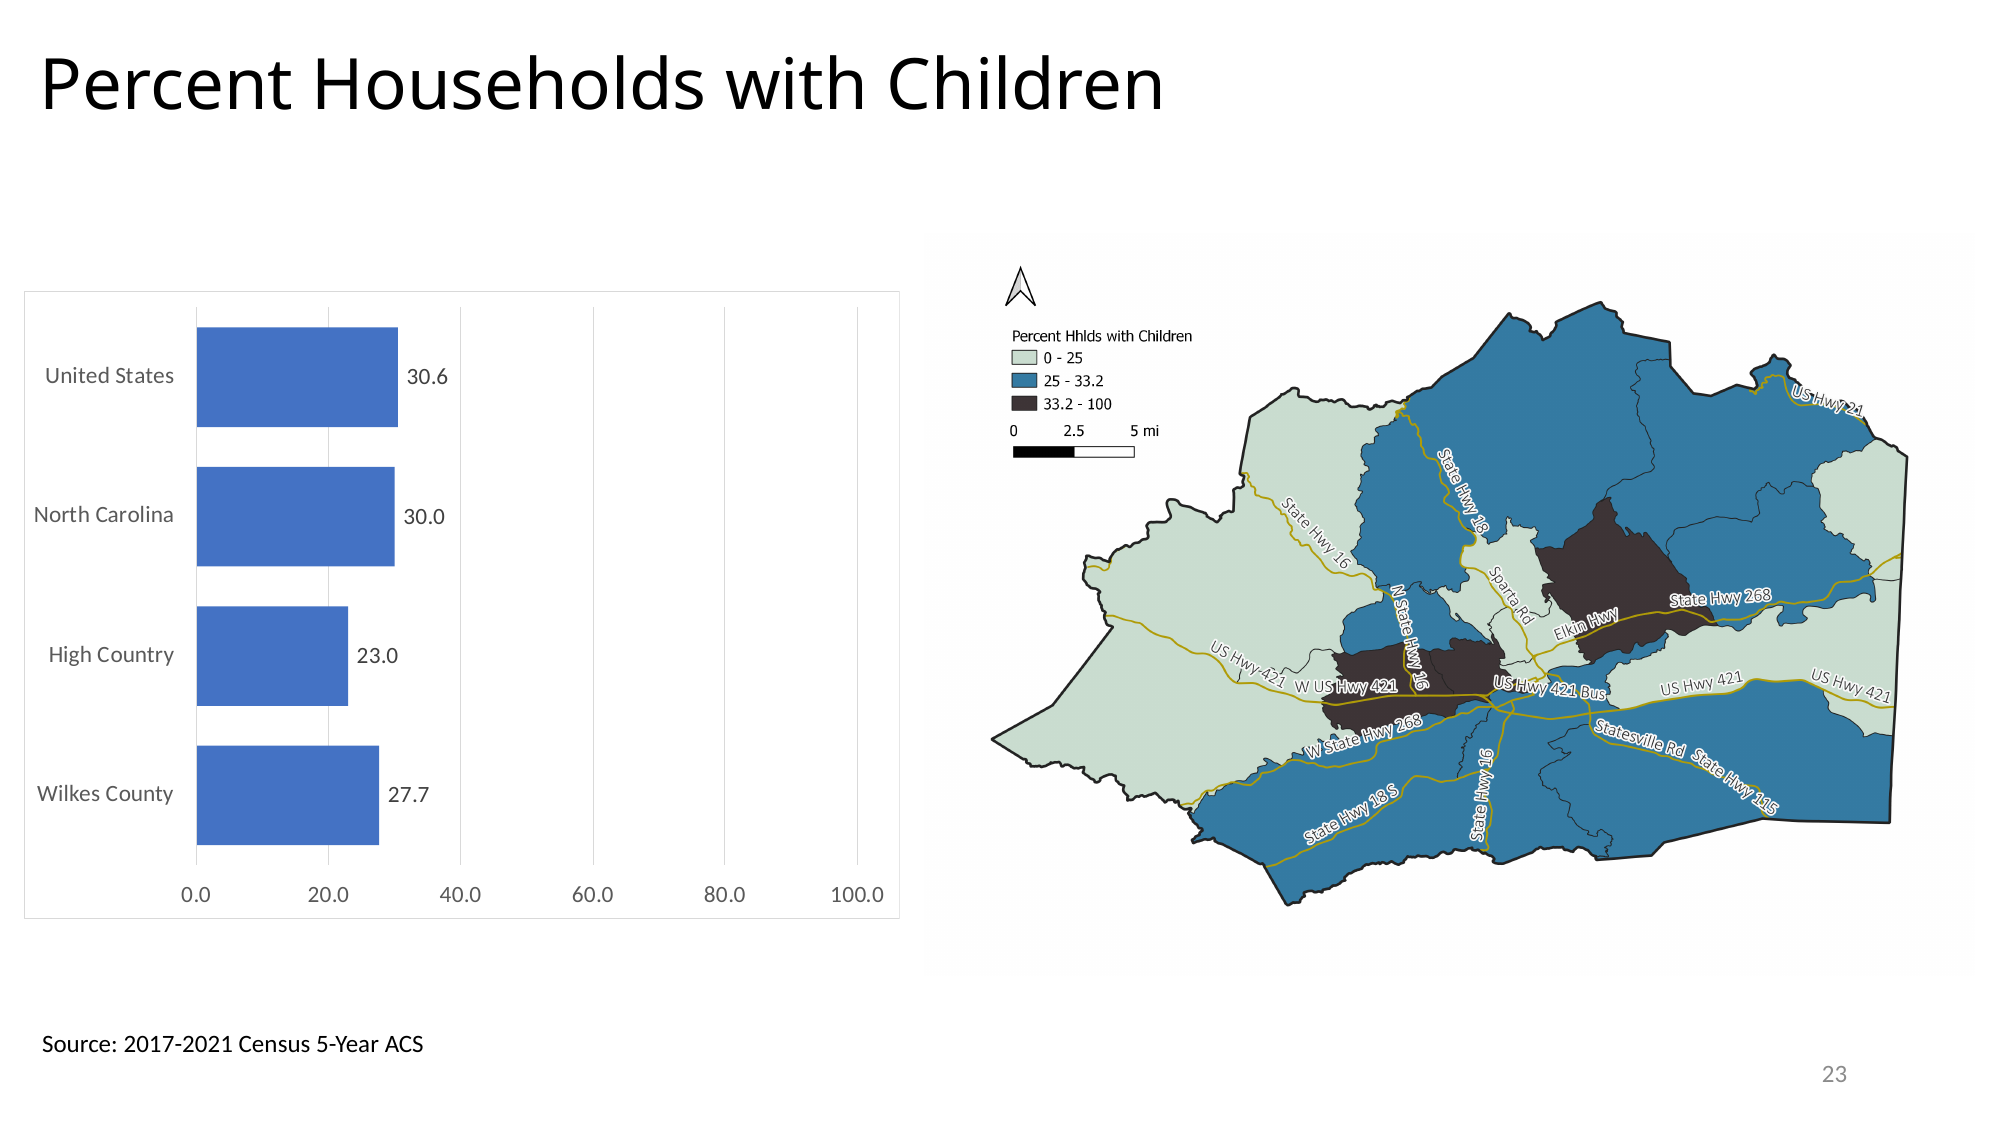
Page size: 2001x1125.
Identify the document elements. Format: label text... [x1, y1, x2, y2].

title Percent Households with Children [24, 5, 1737, 169]
picture [23, 290, 900, 919]
text_box Source: 2017-2021 Census 5-Year ACS [27, 1020, 440, 1065]
picture [924, 233, 1975, 976]
slide_number 23 [1412, 1042, 1863, 1103]
